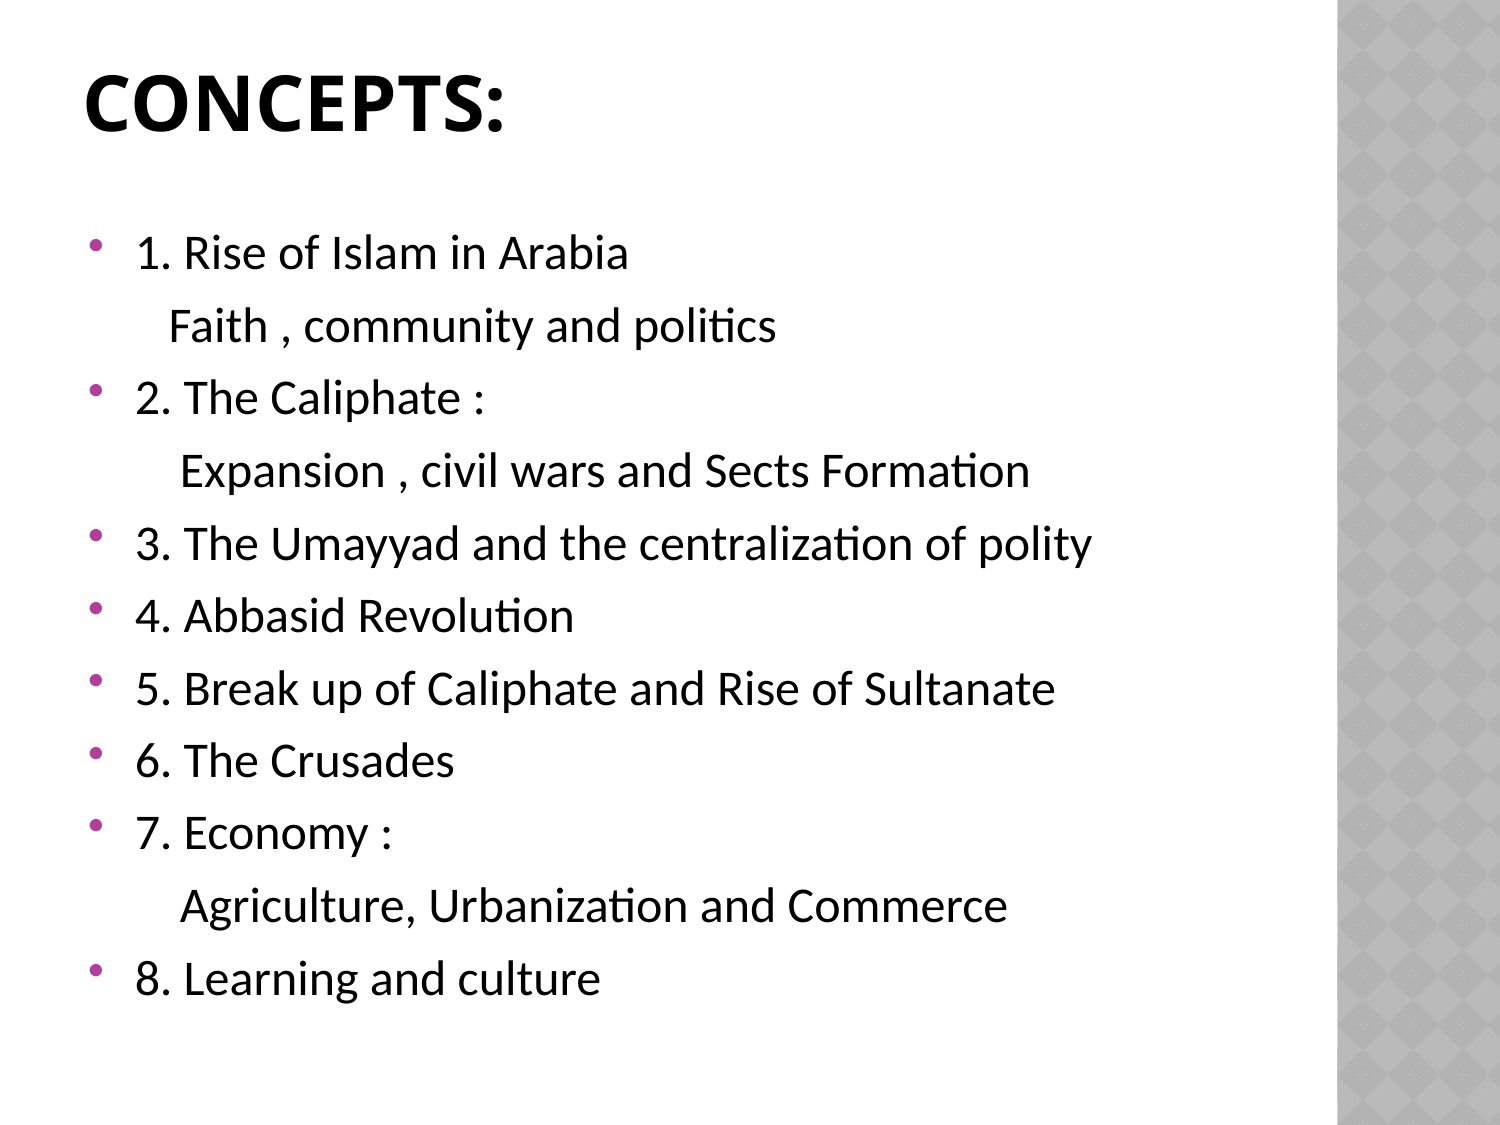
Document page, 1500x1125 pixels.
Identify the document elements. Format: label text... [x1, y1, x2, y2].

title Concepts: [75, 52, 1263, 212]
list 1. Rise of Islam in Arabia Faith , community and politics 2. The Caliphate : Expansion , civil wars and Sects Formation 3. The Umayyad and the centralization of polity 4. Abbasid Revolution 5. Break up of Caliphate and Rise of Sultanate 6. The Crusades 7. Economy : Agriculture, Urbanization and Commerce 8. Learning and culture [75, 212, 1263, 1059]
